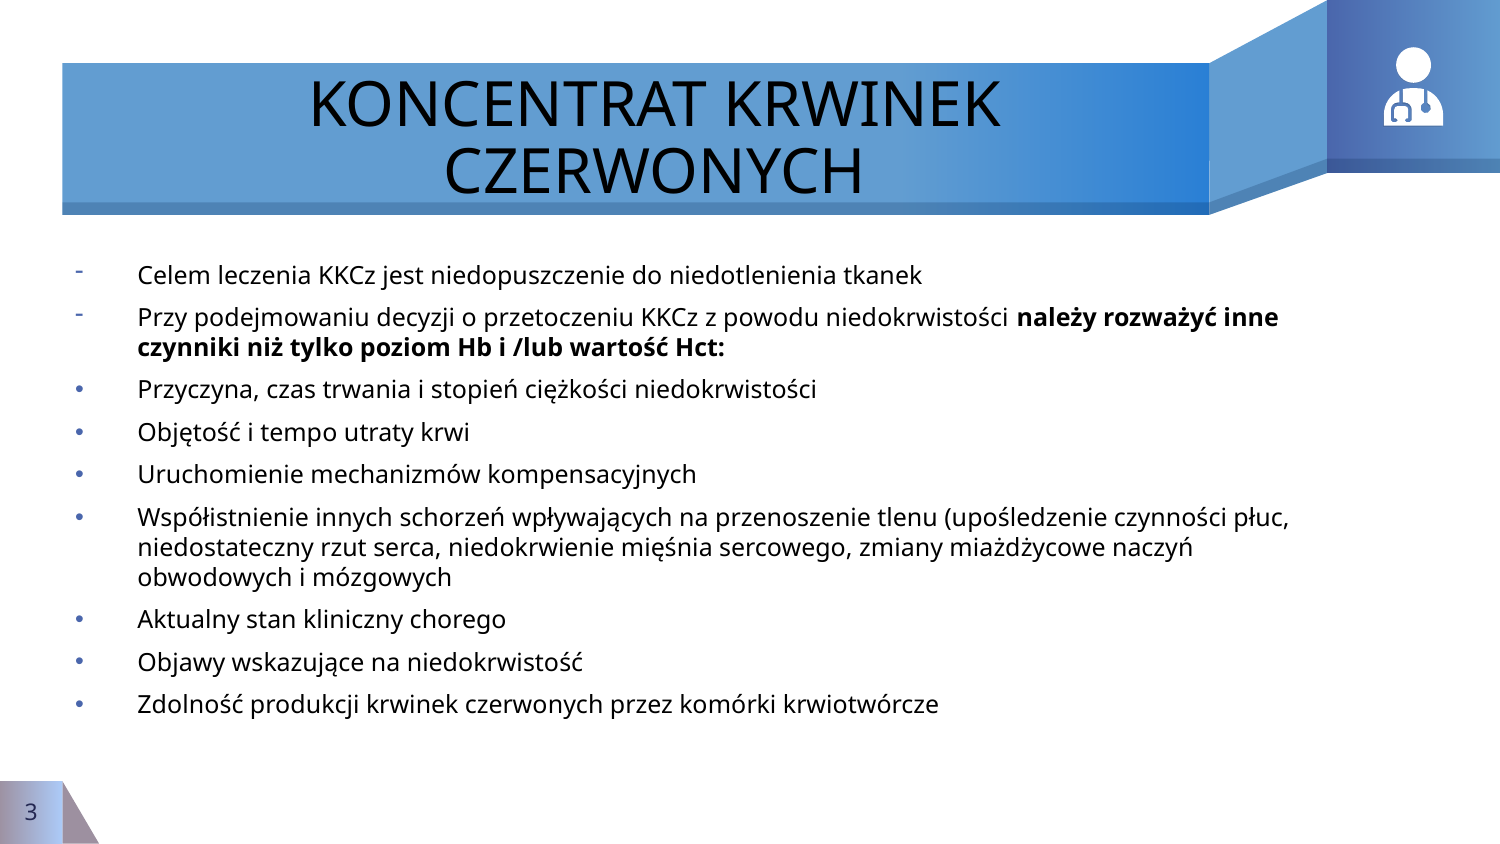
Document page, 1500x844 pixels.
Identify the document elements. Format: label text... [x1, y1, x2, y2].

list Celem leczenia KKCz jest niedopuszczenie do niedotlenienia tkanek Przy podejmowaniu decyzji o przetoczeniu KKCz z powodu niedokrwistości należy rozważyć inne czynniki niż tylko poziom Hb i /lub wartość Hct: Przyczyna, czas trwania i stopień ciężkości niedokrwistości Objętość i tempo utraty krwi Uruchomienie mechanizmów kompensacyjnych Współistnienie innych schorzeń wpływających na przenoszenie tlenu (upośledzenie czynności płuc, niedostateczny rzut serca, niedokrwienie mięśnia sercowego, zmiany miażdżycowe naczyń obwodowych i mózgowych Aktualny stan kliniczny chorego Objawy wskazujące na niedokrwistość Zdolność produkcji krwinek czerwonych przez komórki krwiotwórcze [62, 259, 1346, 723]
slide_number 3 [0, 781, 63, 844]
title KONCENTRAT KRWINEK CZERWONYCH [100, 64, 1210, 215]
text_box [1383, 47, 1444, 126]
